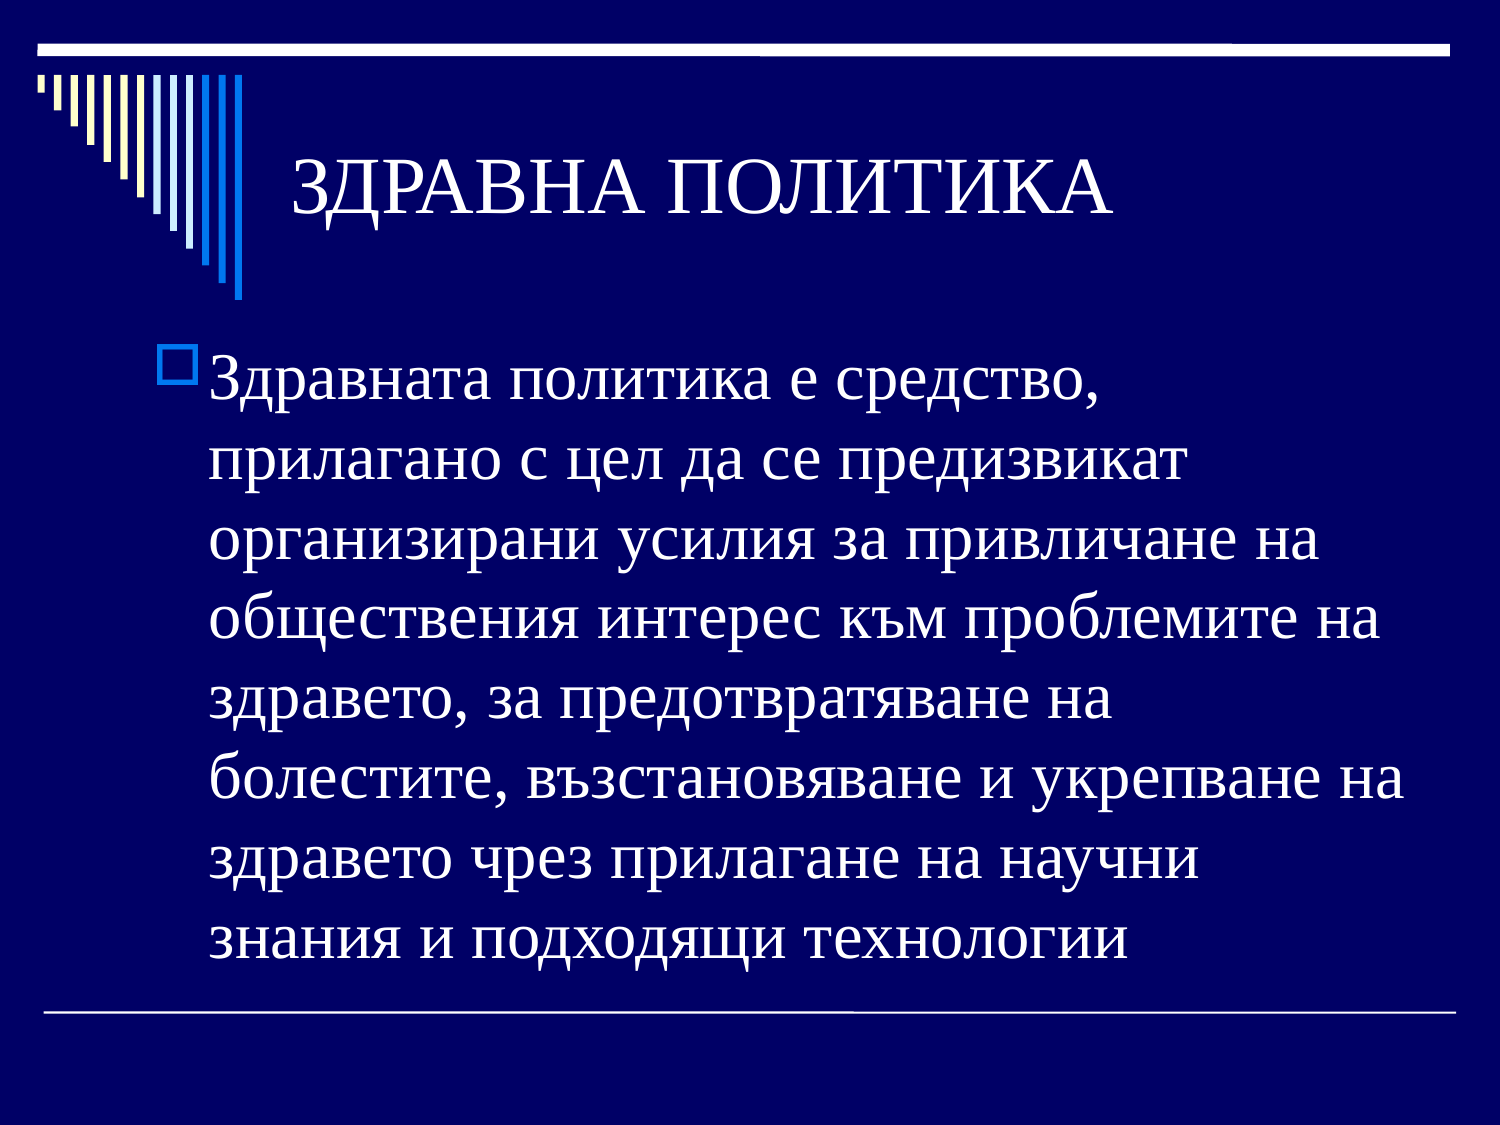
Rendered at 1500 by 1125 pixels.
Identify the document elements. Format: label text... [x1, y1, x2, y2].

title ЗДРАВНА ПОЛИТИКА [275, 75, 1425, 288]
list Здравната политика е средство, прилагано с цел да се предизвикат организирани усилия за привличане на обществения интерес към проблемите на здравето, за предотвратяване на болестите, възстановяване и укрепване на здравето чрез прилагане на научни знания и подходящи технологии [137, 324, 1425, 1000]
